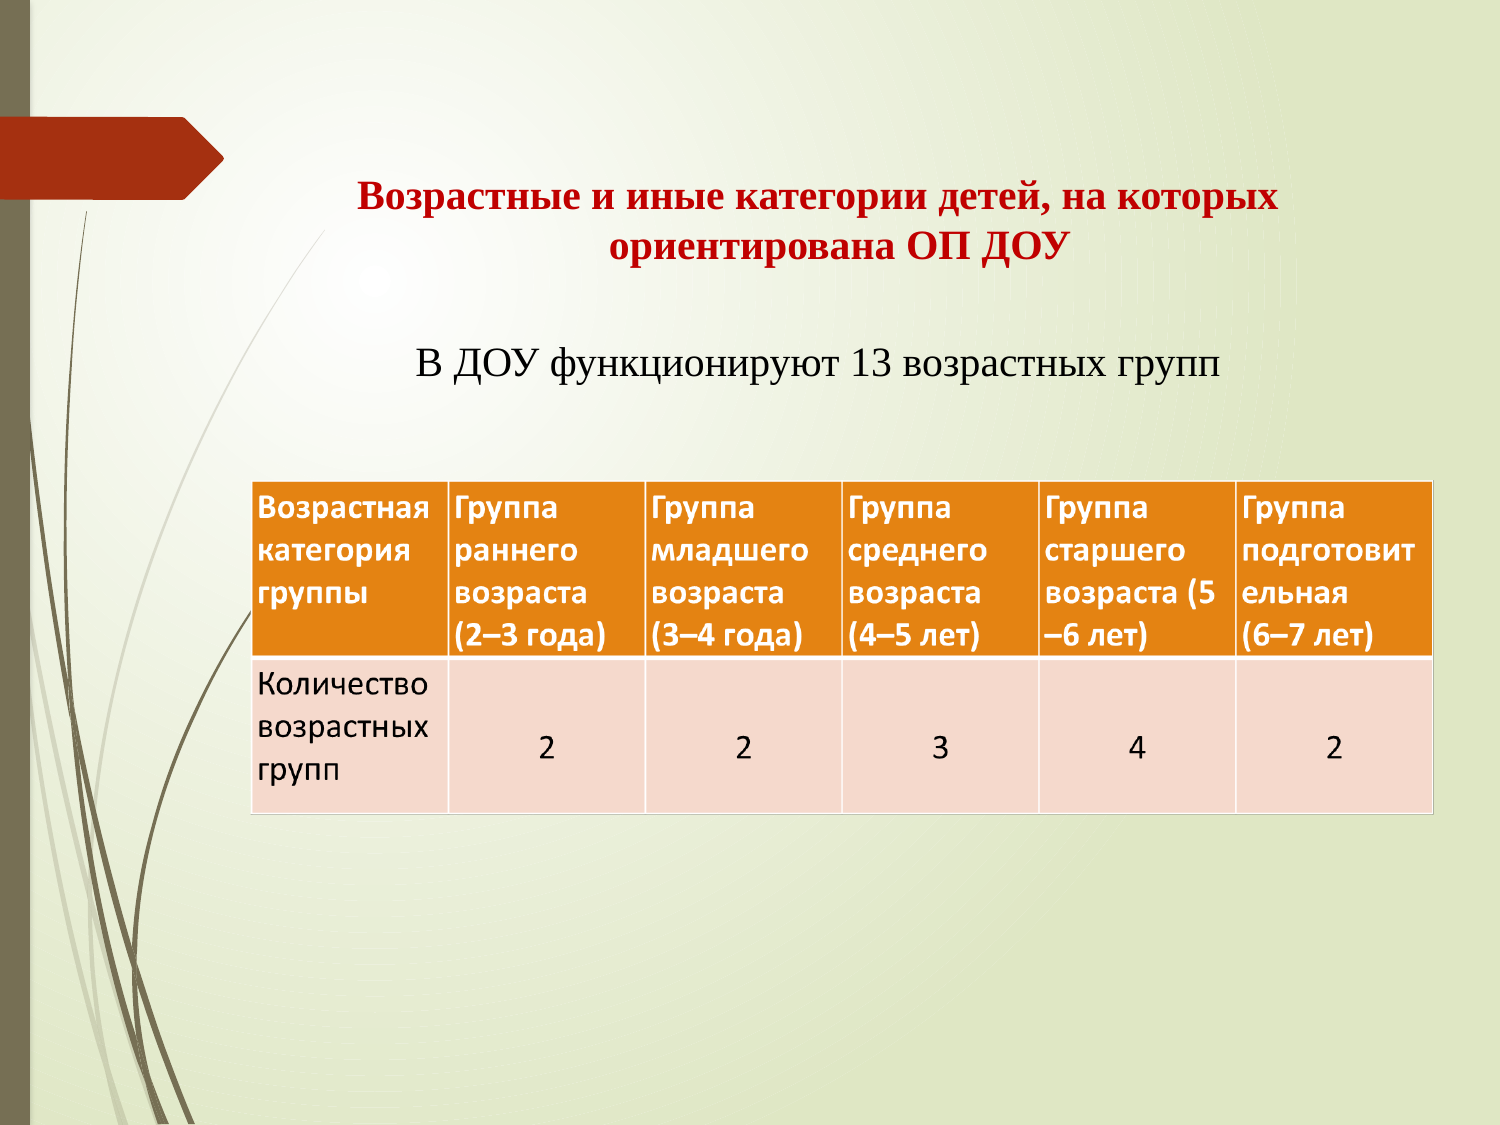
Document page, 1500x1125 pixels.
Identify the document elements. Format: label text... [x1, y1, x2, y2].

picture [250, 472, 1436, 815]
text_box Возрастные и иные категории детей, на которых ориентирована ОП ДОУ В ДОУ функционируют 13 возрастных групп [200, 101, 1436, 727]
